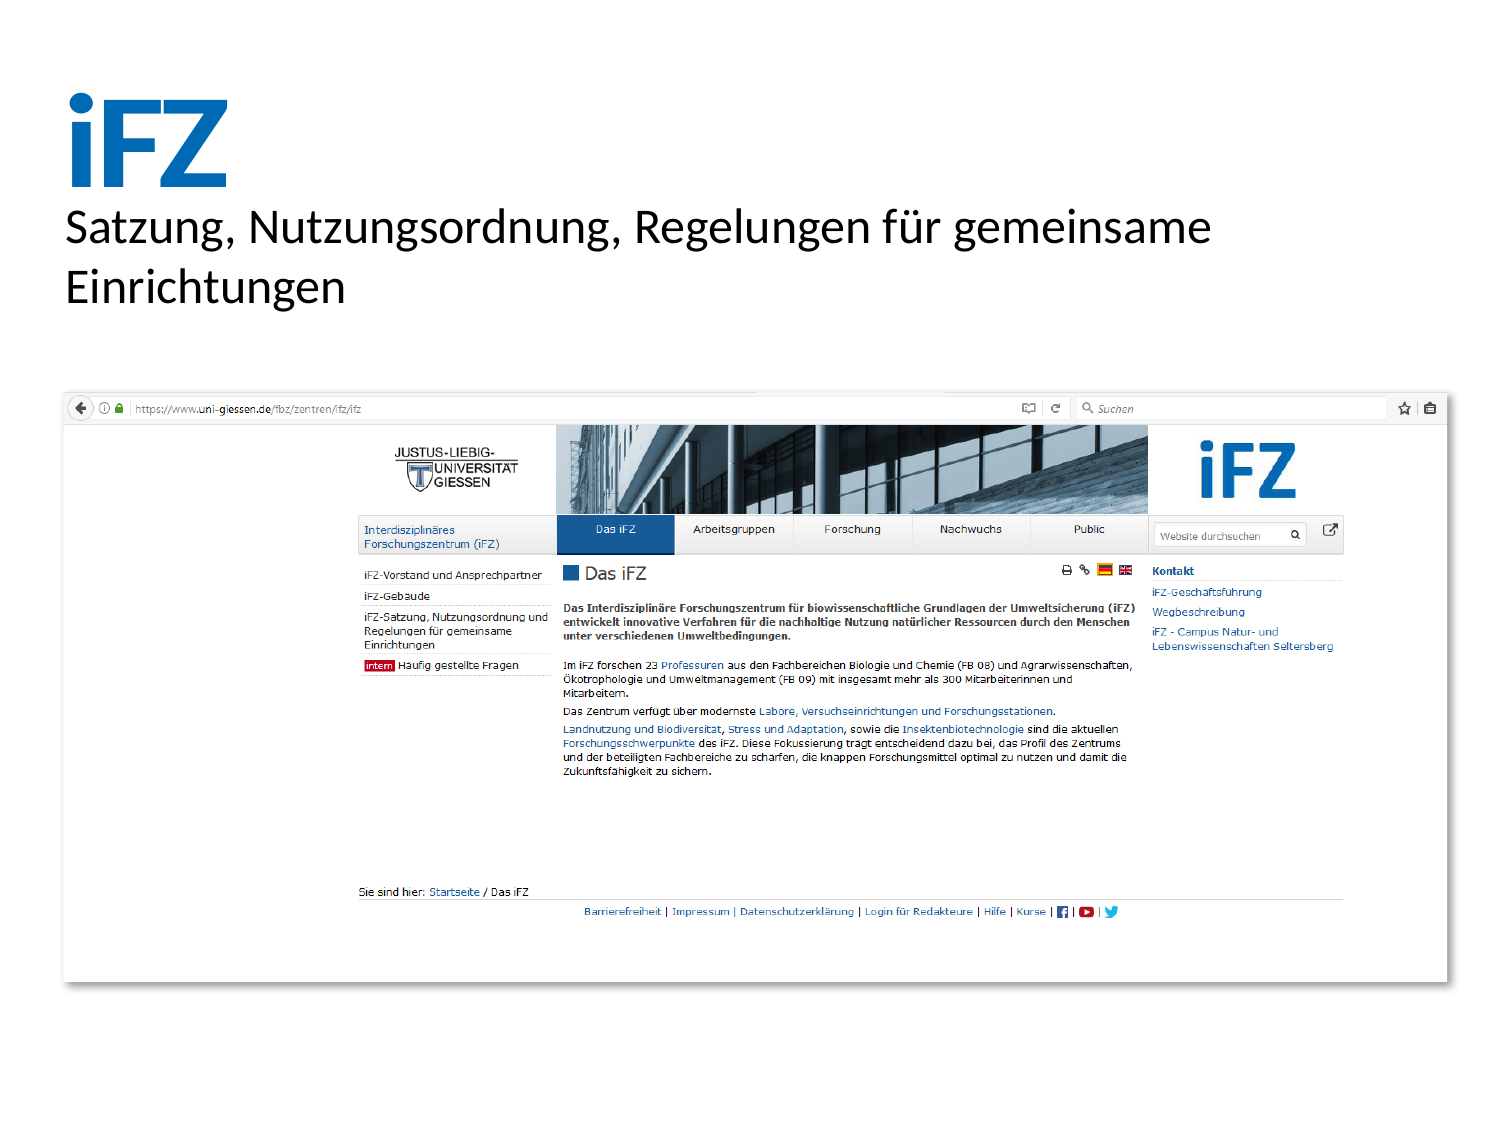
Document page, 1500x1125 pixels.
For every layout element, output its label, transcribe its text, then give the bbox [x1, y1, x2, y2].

list Satzung, Nutzungsordnung, Regelungen für gemeinsame Einrichtungen [50, 185, 1334, 717]
picture [63, 392, 1448, 982]
picture [63, 59, 258, 268]
